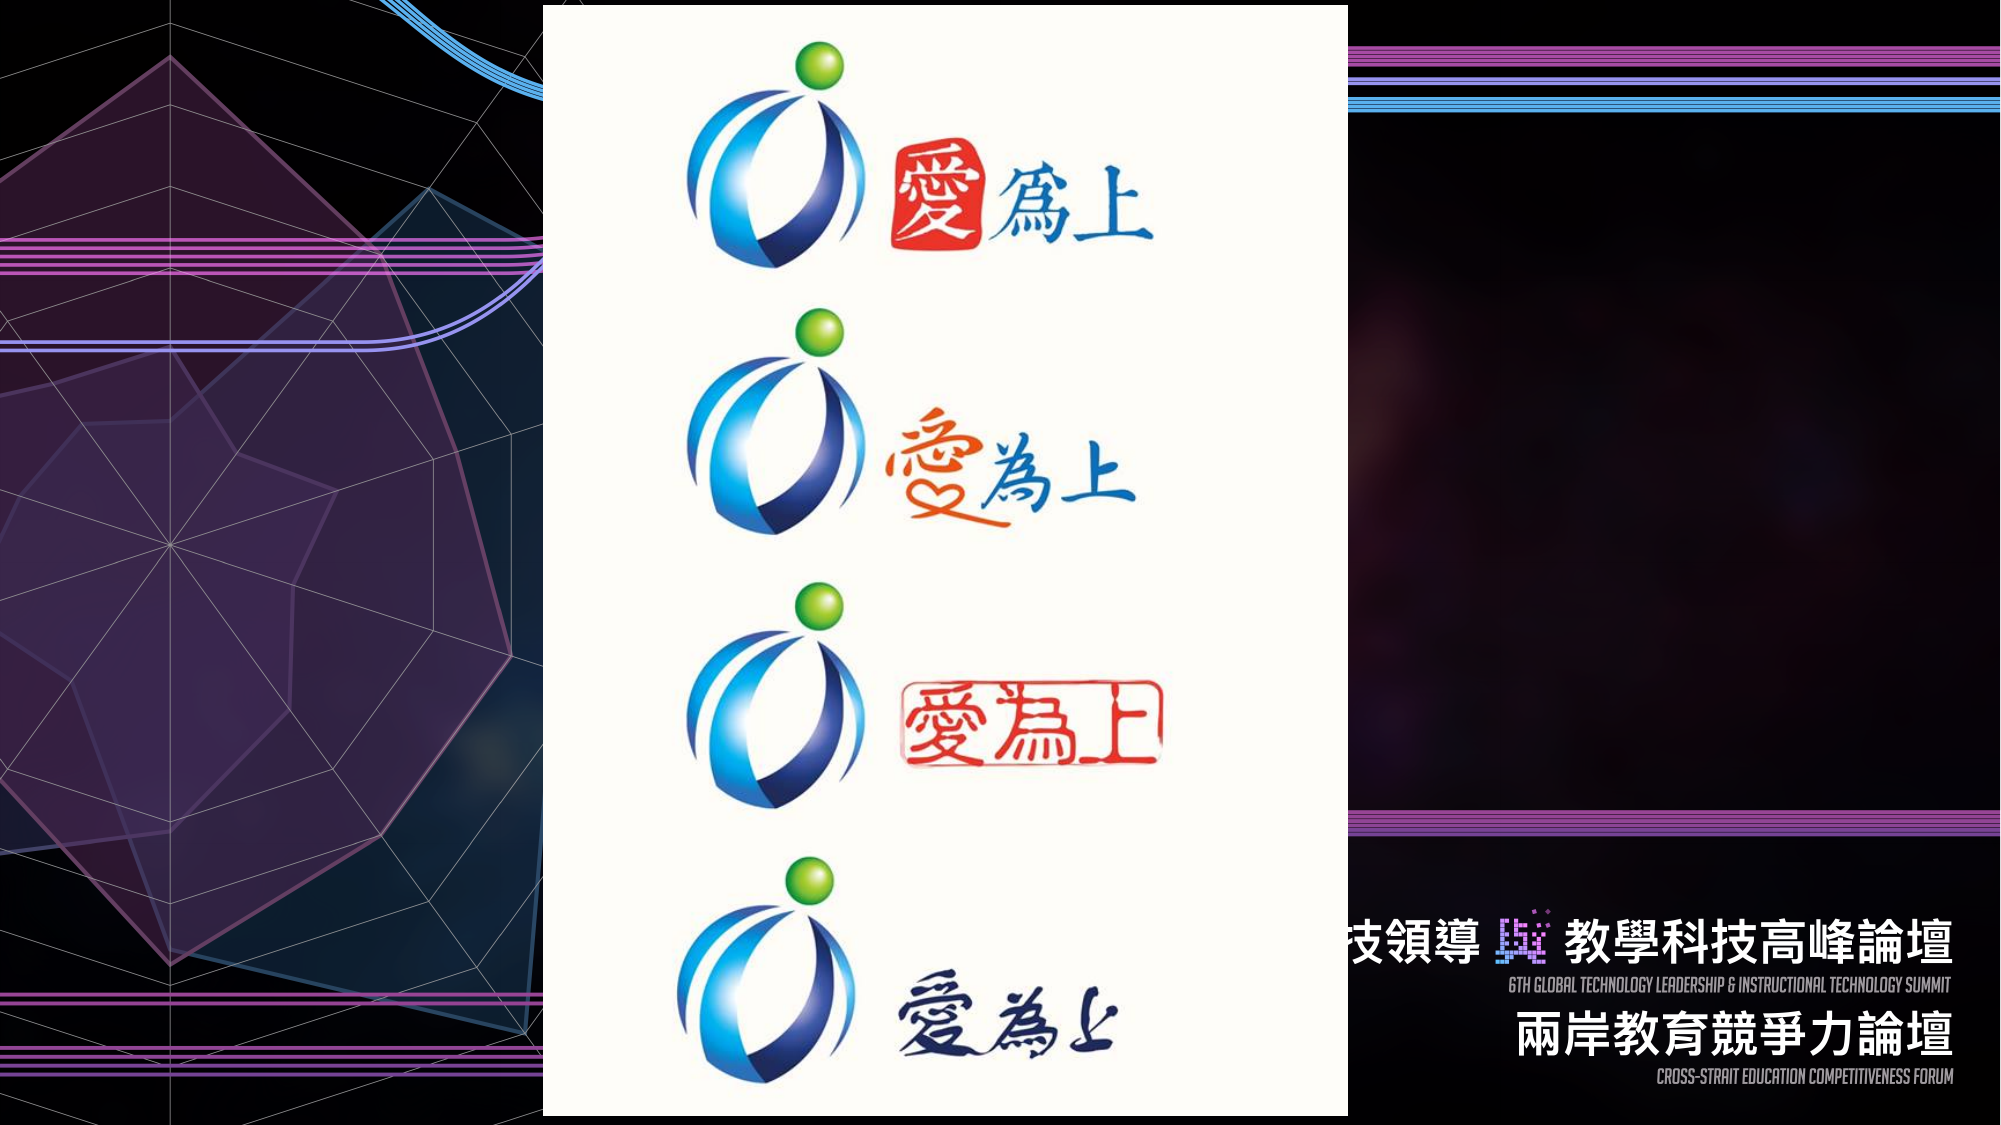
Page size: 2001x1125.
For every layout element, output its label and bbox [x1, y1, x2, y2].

list [543, 5, 1348, 1116]
picture [0, 0, 2001, 1125]
